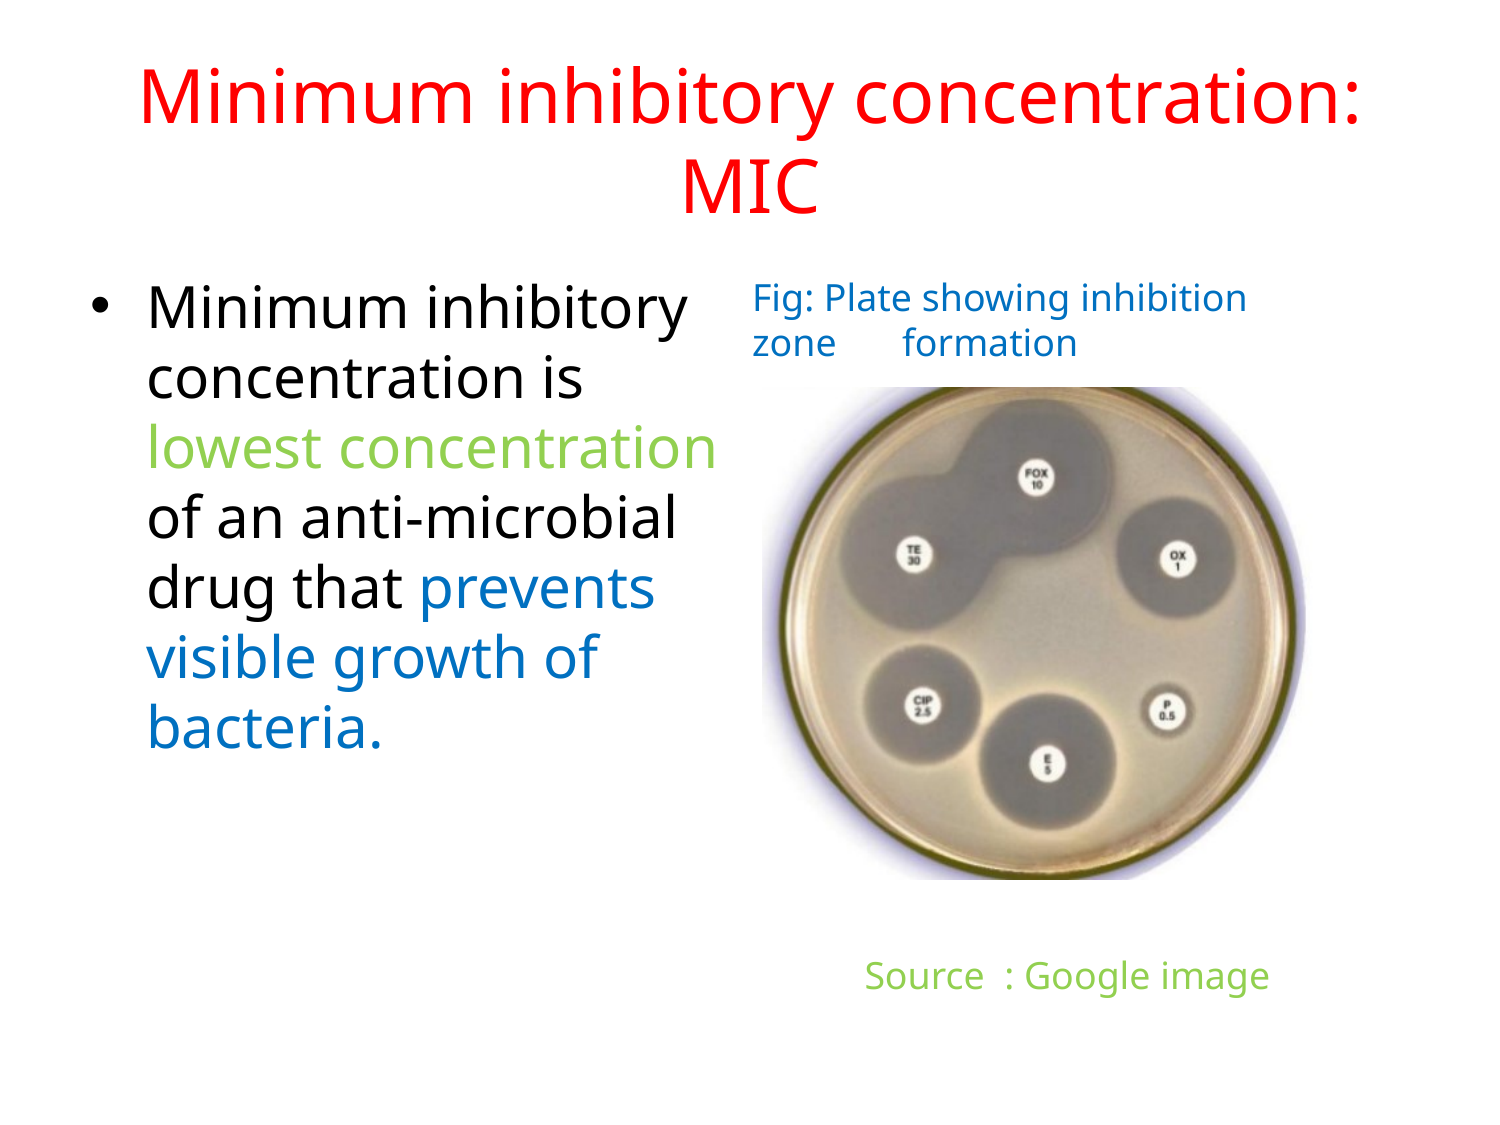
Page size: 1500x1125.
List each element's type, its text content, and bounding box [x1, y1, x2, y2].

text_box Source : Google image [849, 944, 1363, 1004]
title Minimum inhibitory concentration: MIC [75, 45, 1425, 233]
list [762, 387, 1426, 880]
list Minimum inhibitory concentration is lowest concentration of an anti-microbial drug that prevents visible growth of bacteria. [75, 262, 738, 1005]
text_box Fig: Plate showing inhibition zone formation [737, 266, 1350, 372]
